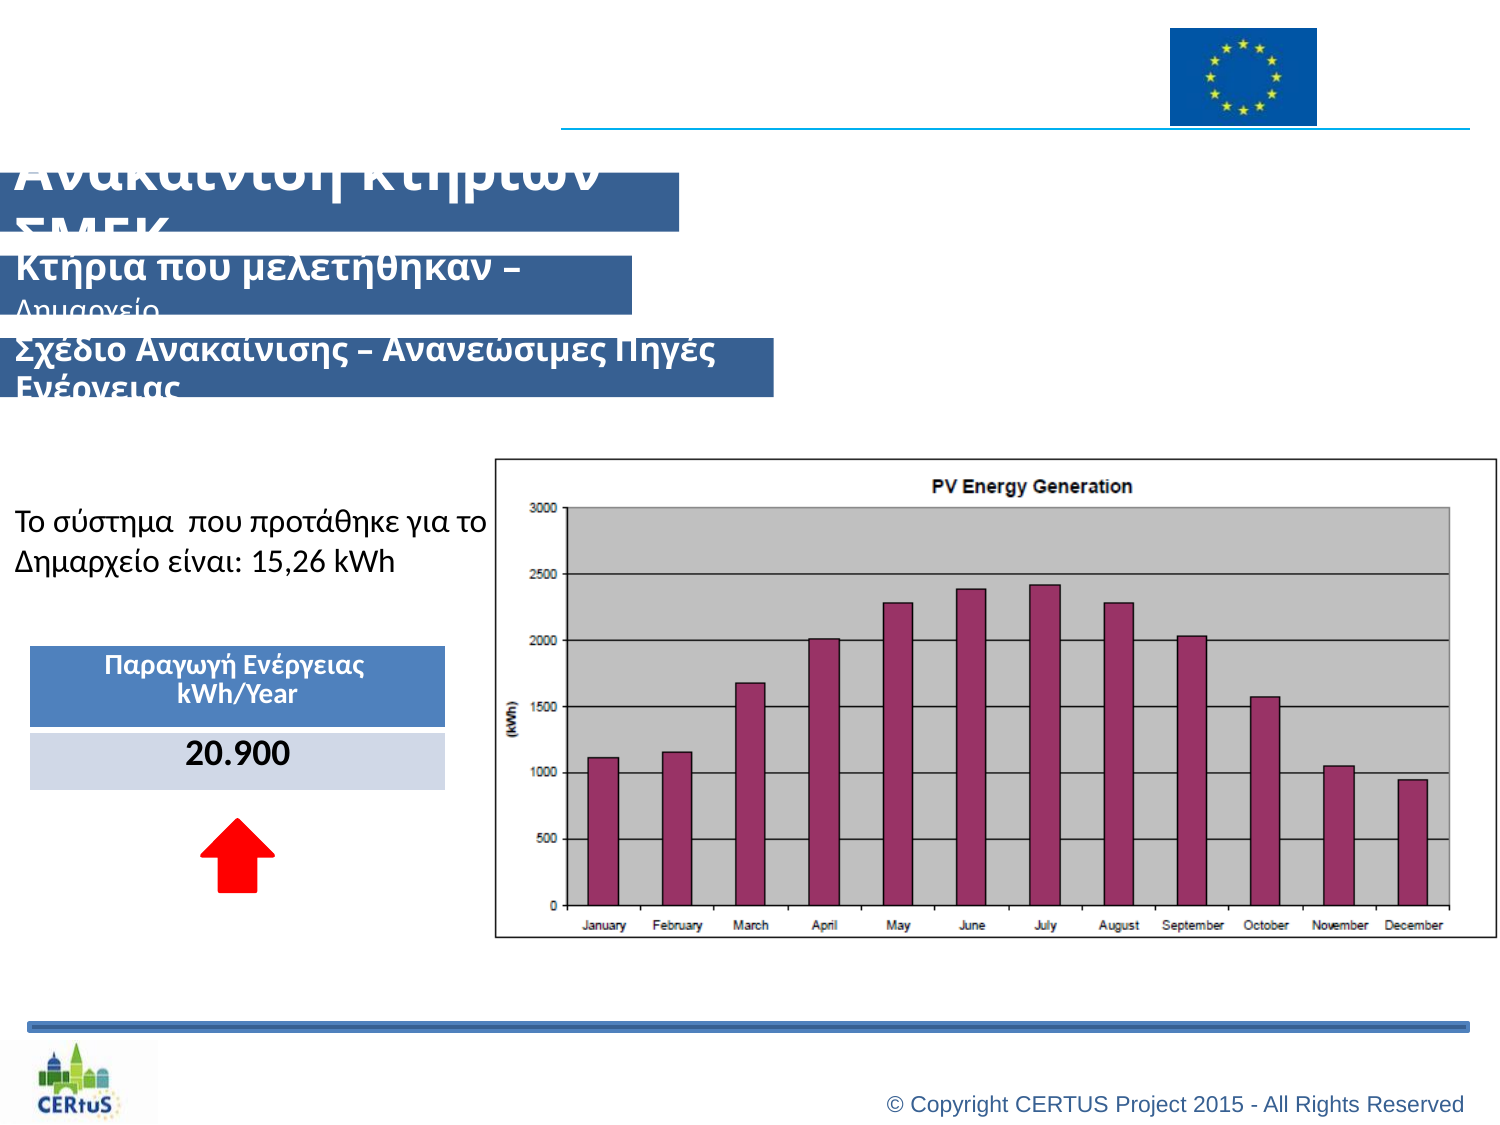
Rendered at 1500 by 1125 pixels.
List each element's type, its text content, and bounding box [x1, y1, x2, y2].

text_box [200, 818, 275, 894]
text_box Κτήρια που μελετήθηκαν – Δημαρχείο [0, 253, 634, 317]
picture [0, 1040, 159, 1124]
text_box Ανακαίνιση κτηρίων ΣΜΕΚ [0, 171, 681, 234]
table_header Παραγωγή Ενέργειας kWh/Year [30, 646, 445, 727]
table_cell 20.900 [30, 733, 445, 790]
text_box Το σύστημα που προτάθηκε για το Δημαρχείο είναι: 15,26 kWh [0, 491, 486, 587]
text_box Σχέδιο Ανακαίνισης – Ανανεώσιμες Πηγές Ενέργειας [0, 336, 776, 399]
picture [491, 455, 1500, 941]
text_box © Copyright CERTUS Project 2015 - All Rights Reserved [844, 1082, 1480, 1125]
text_box [27, 1021, 1470, 1033]
picture [1170, 28, 1318, 126]
